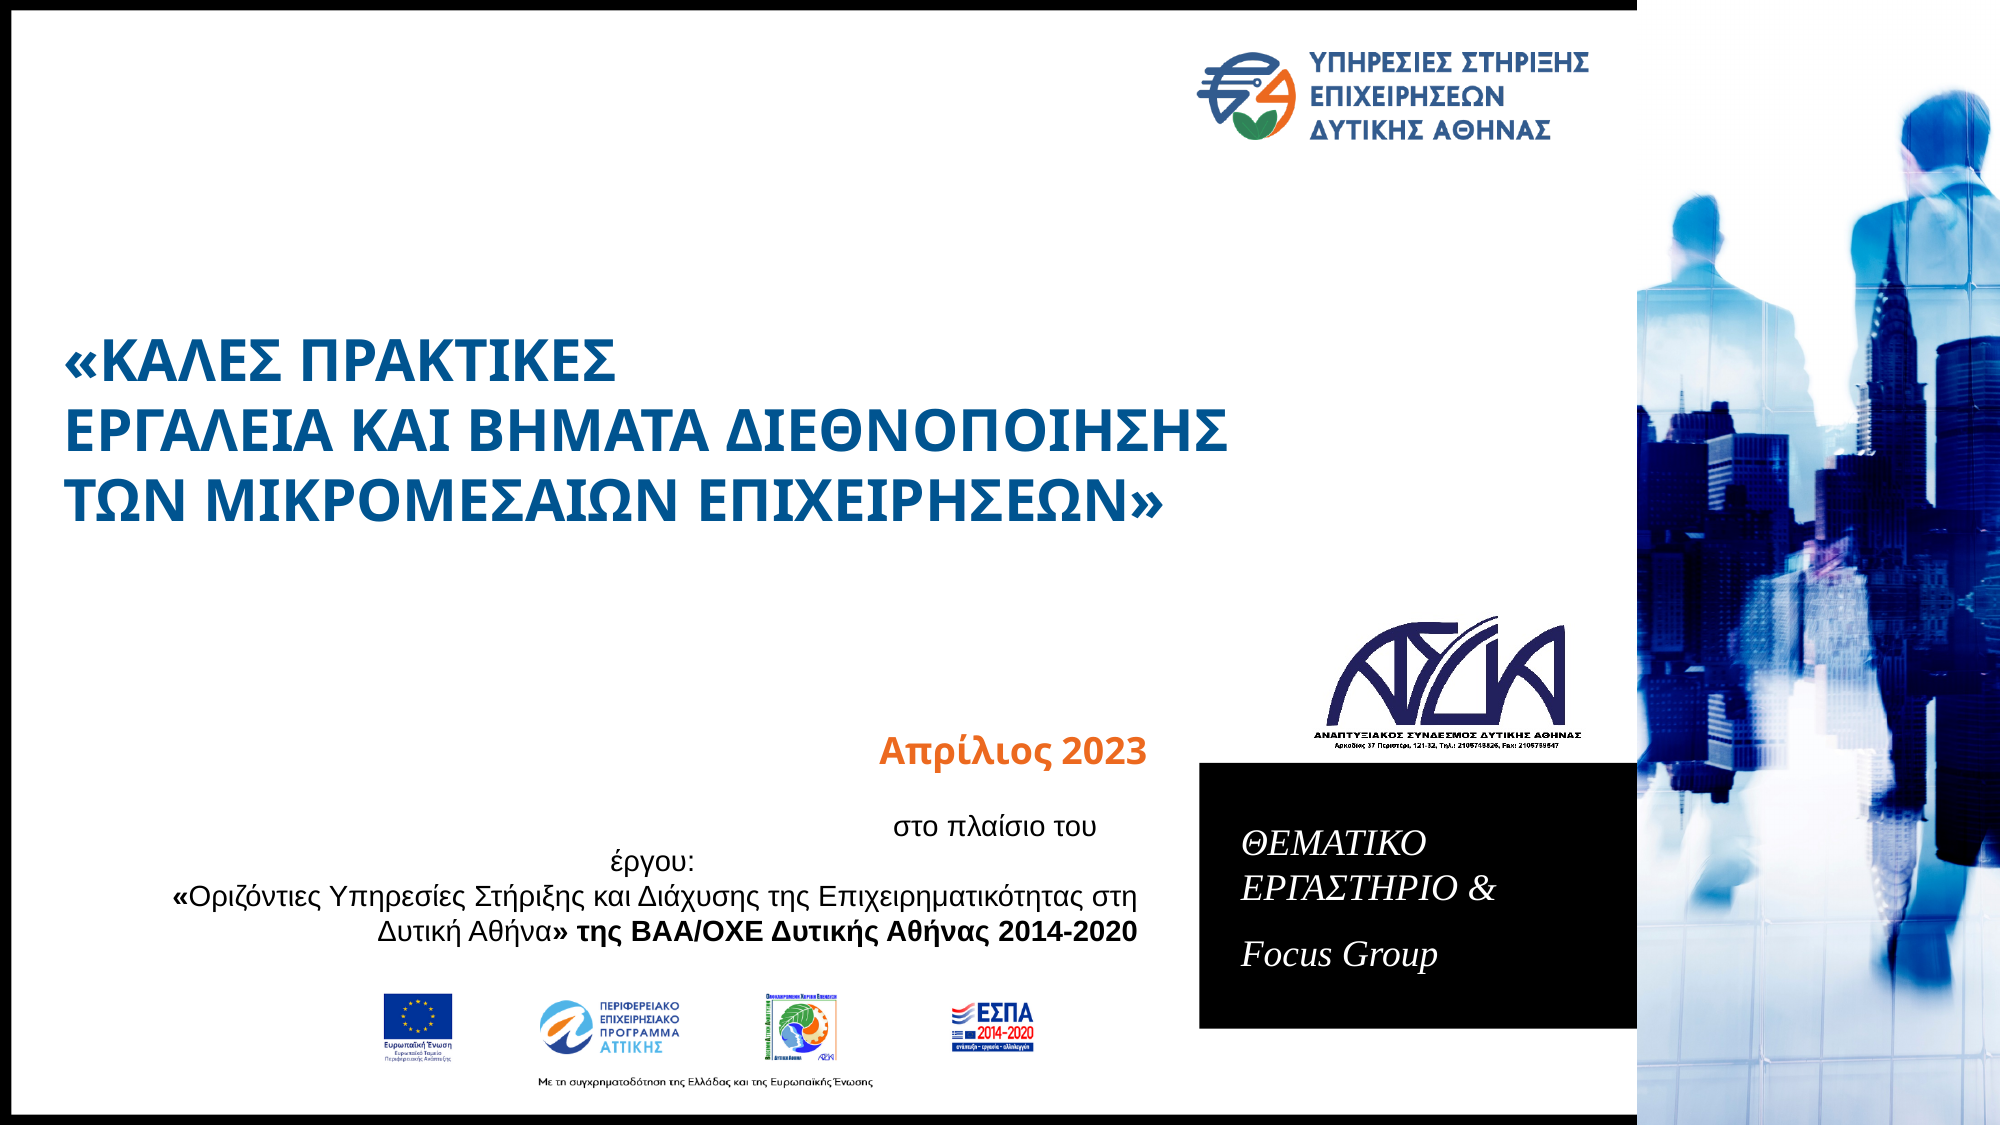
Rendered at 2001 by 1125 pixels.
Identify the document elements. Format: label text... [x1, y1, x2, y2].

picture [362, 989, 1049, 1098]
picture [1290, 612, 1600, 755]
picture [1637, 0, 2000, 1125]
text_box Απρίλιος 2023 [82, 728, 1163, 780]
subtitle ΘΕΜΑΤΙΚΟ ΕΡΓΑΣΤΗΡΙΟ & Focus Group [1199, 762, 1637, 1029]
picture [1196, 52, 1589, 140]
text_box στο πλαίσιο του έργου: «Οριζόντιες Υπηρεσίες Στήριξης και Διάχυσης της Επιχειρηματικότητας στη Δυτική Αθήνα» της ΒΑΑ/ΟΧΕ Δυτικής Αθήνας 2014-2020 [152, 800, 1154, 955]
title «καλεσ πρακτικεσ εργαλεια και βηματα διεθνοποιησησ των μικρομεσαιων επιχειρησεων» [63, 141, 1365, 534]
